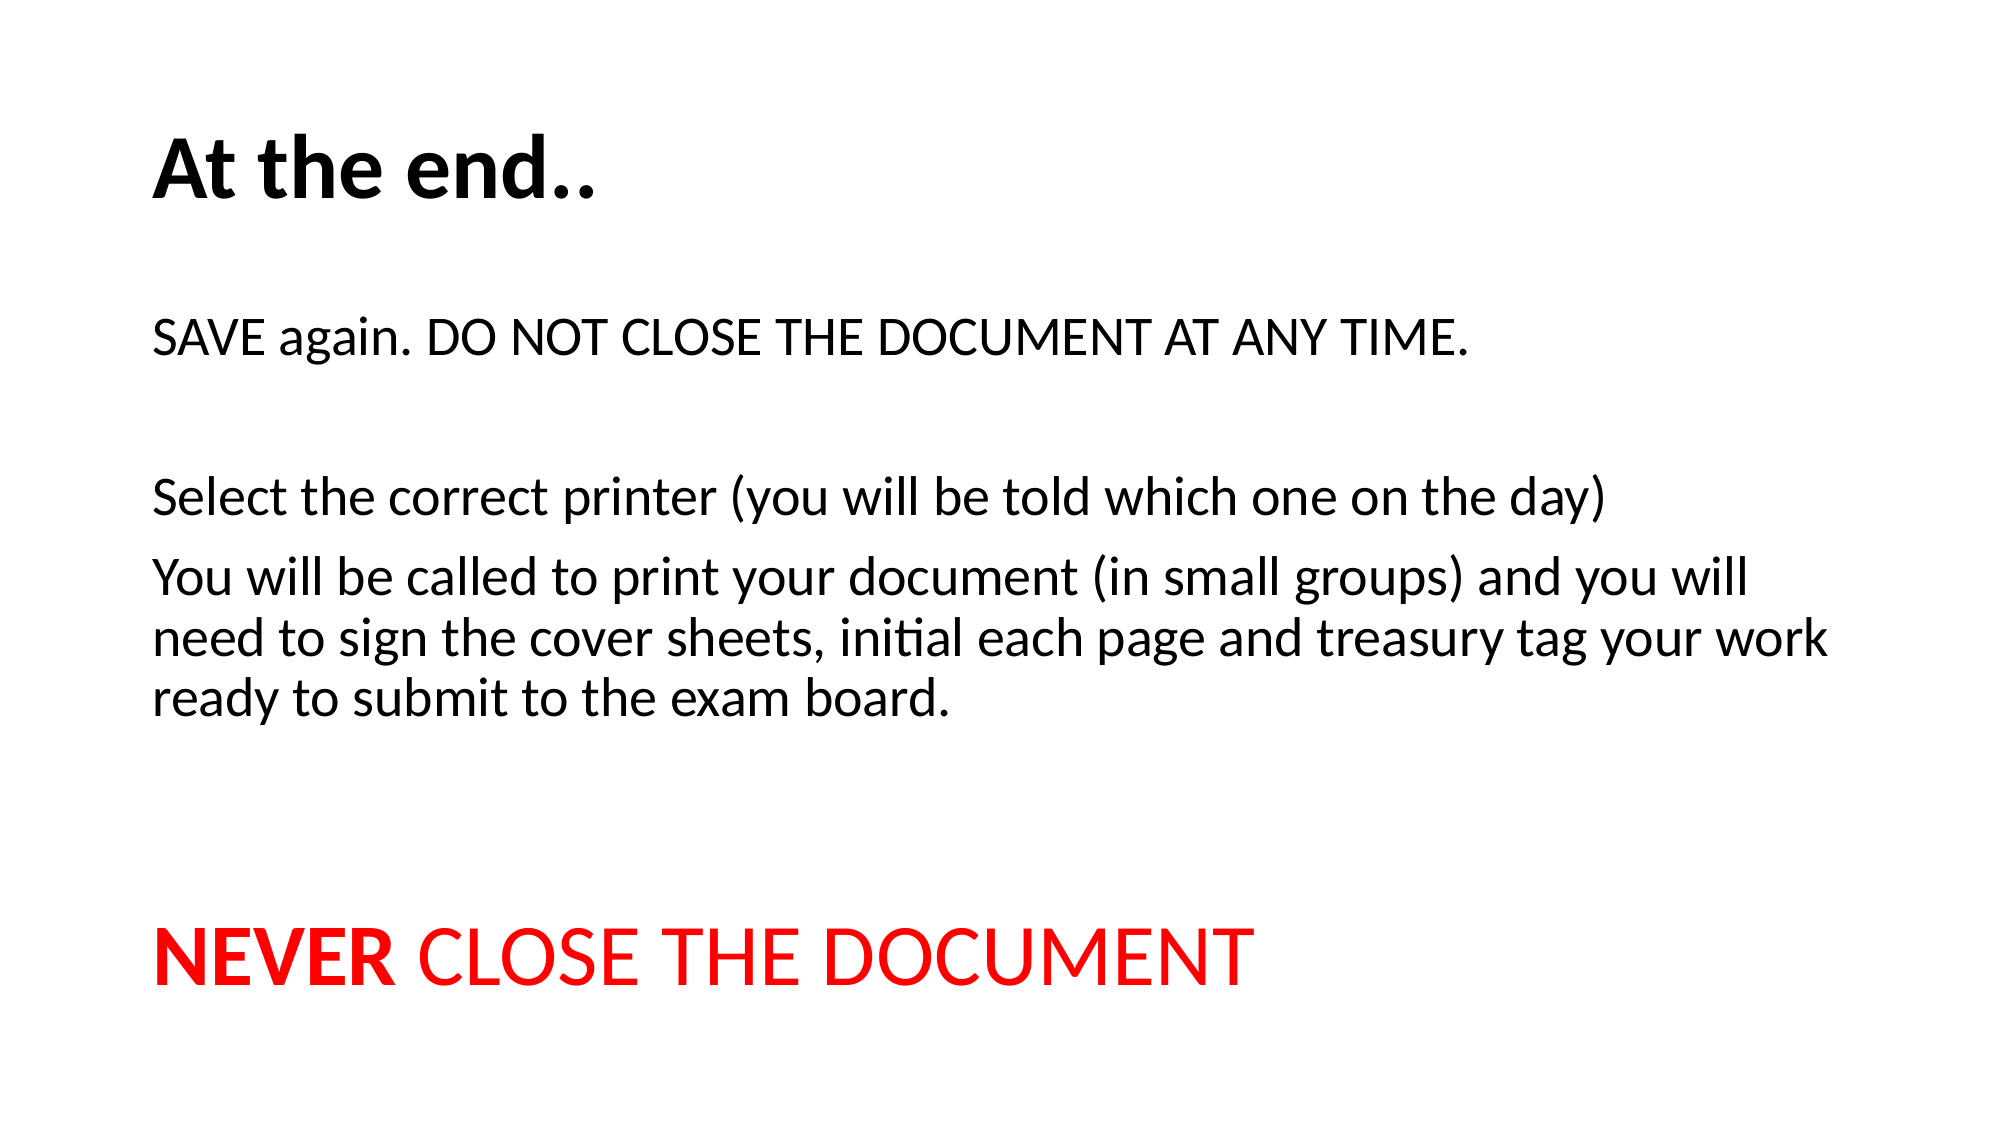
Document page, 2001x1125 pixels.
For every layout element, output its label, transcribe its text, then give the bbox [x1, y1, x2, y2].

title At the end.. [137, 59, 1863, 278]
list SAVE again. DO NOT CLOSE THE DOCUMENT AT ANY TIME. Select the correct printer (you will be told which one on the day) You will be called to print your document (in small groups) and you will need to sign the cover sheets, initial each page and treasury tag your work ready to submit to the exam board. NEVER CLOSE THE DOCUMENT [137, 299, 1863, 1014]
